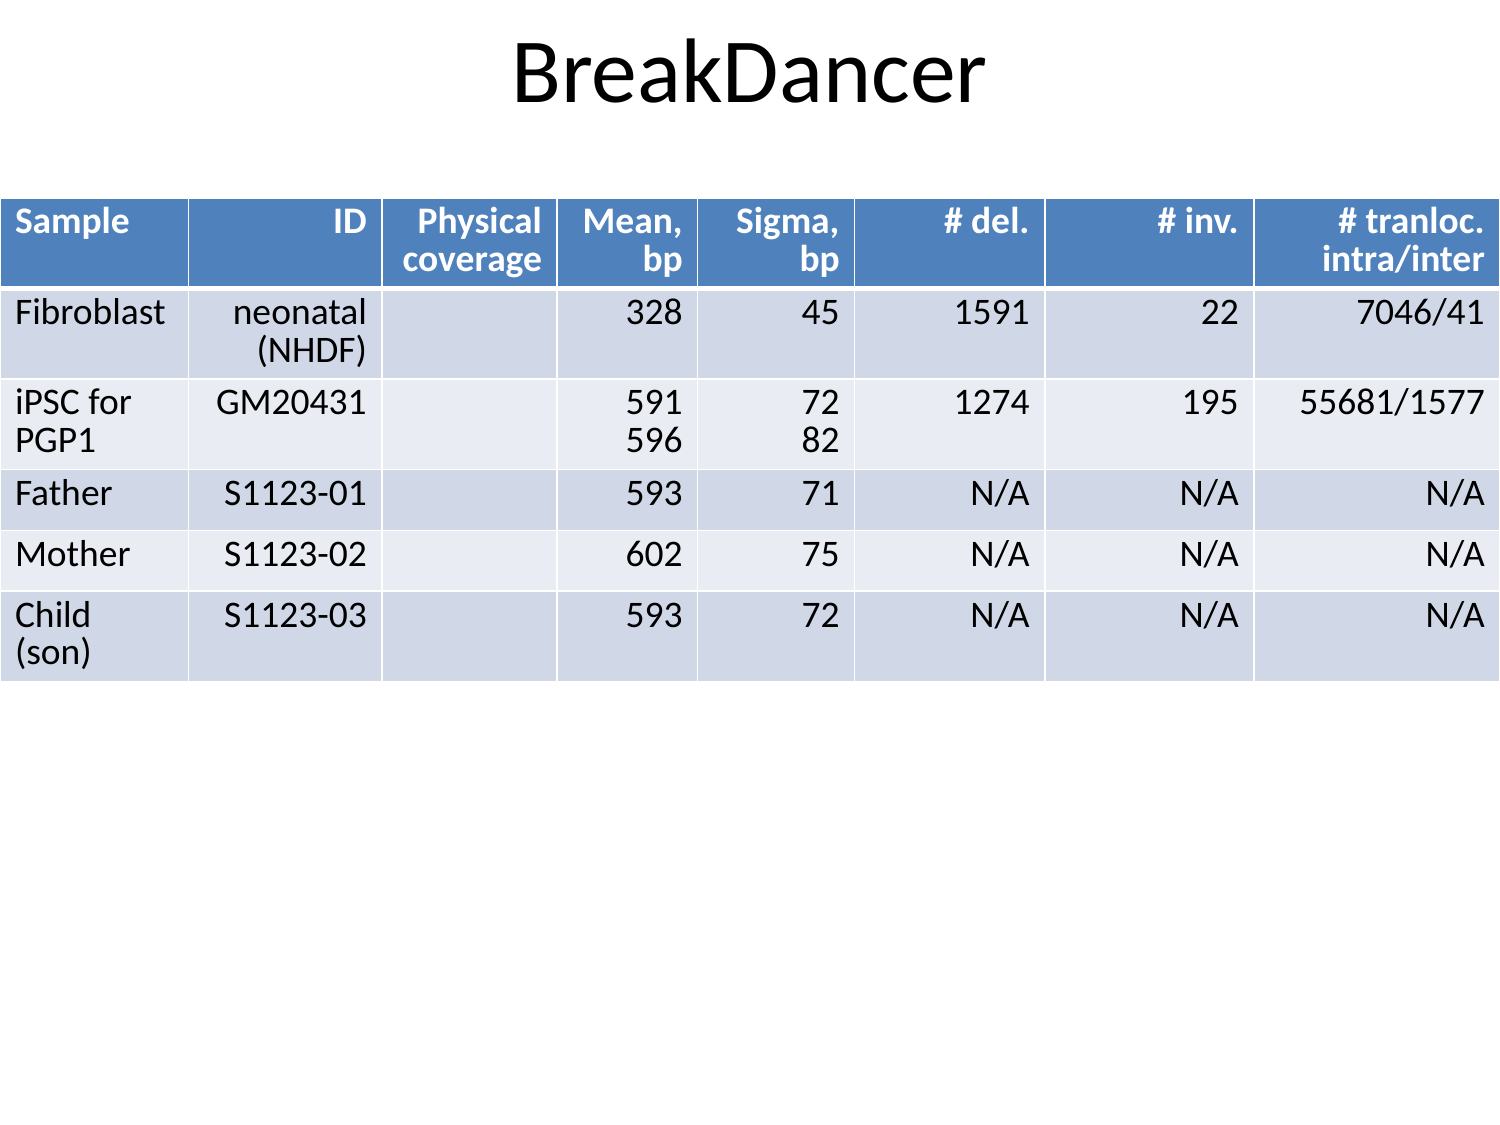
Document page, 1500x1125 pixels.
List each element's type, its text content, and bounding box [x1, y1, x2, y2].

table_header # del. [855, 199, 1044, 286]
table_cell [383, 291, 556, 378]
table_cell [383, 470, 556, 530]
table_cell N/A [1046, 531, 1253, 590]
table_cell N/A [1255, 470, 1499, 530]
table_header Physical coverage [383, 199, 556, 286]
table_cell [383, 592, 556, 681]
table_cell 45 [698, 291, 854, 378]
table_cell 593 [558, 592, 697, 681]
table_cell 1591 [855, 291, 1044, 378]
table_cell S1123-01 [189, 470, 381, 530]
table_header Sample [1, 199, 188, 286]
table_cell 7046/41 [1255, 291, 1499, 378]
table_cell S1123-02 [189, 531, 381, 590]
table_cell N/A [1255, 592, 1499, 681]
table_cell GM20431 [189, 380, 381, 469]
table_cell 195 [1046, 380, 1253, 469]
table_cell 591 596 [558, 380, 697, 469]
table_cell N/A [855, 531, 1044, 590]
table_cell N/A [1046, 470, 1253, 530]
table_cell 328 [558, 291, 697, 378]
table_cell S1123-03 [189, 592, 381, 681]
table_cell 75 [698, 531, 854, 590]
table_header Mean, bp [558, 199, 697, 286]
table_cell N/A [855, 592, 1044, 681]
table_cell Mother [1, 531, 188, 590]
table_header # inv. [1046, 199, 1253, 286]
table_cell iPSC for PGP1 [1, 380, 188, 469]
table_cell neonatal (NHDF) [189, 291, 381, 378]
table_cell N/A [855, 470, 1044, 530]
table_cell 593 [558, 470, 697, 530]
table_header # tranloc. intra/inter [1255, 199, 1499, 286]
title BreakDancer [75, 0, 1425, 160]
table_cell 71 [698, 470, 854, 530]
table_cell 602 [558, 531, 697, 590]
table_cell [383, 380, 556, 469]
table_cell 1274 [855, 380, 1044, 469]
table_cell 72 82 [698, 380, 854, 469]
table_cell 22 [1046, 291, 1253, 378]
table_cell Child (son) [1, 592, 188, 681]
table_cell 55681/1577 [1255, 380, 1499, 469]
table_cell 72 [698, 592, 854, 681]
table_cell [383, 531, 556, 590]
table_cell N/A [1046, 592, 1253, 681]
table_cell Father [1, 470, 188, 530]
table_header ID [189, 199, 381, 286]
table_cell Fibroblast [1, 291, 188, 378]
table_cell N/A [1255, 531, 1499, 590]
table_header Sigma, bp [698, 199, 854, 286]
